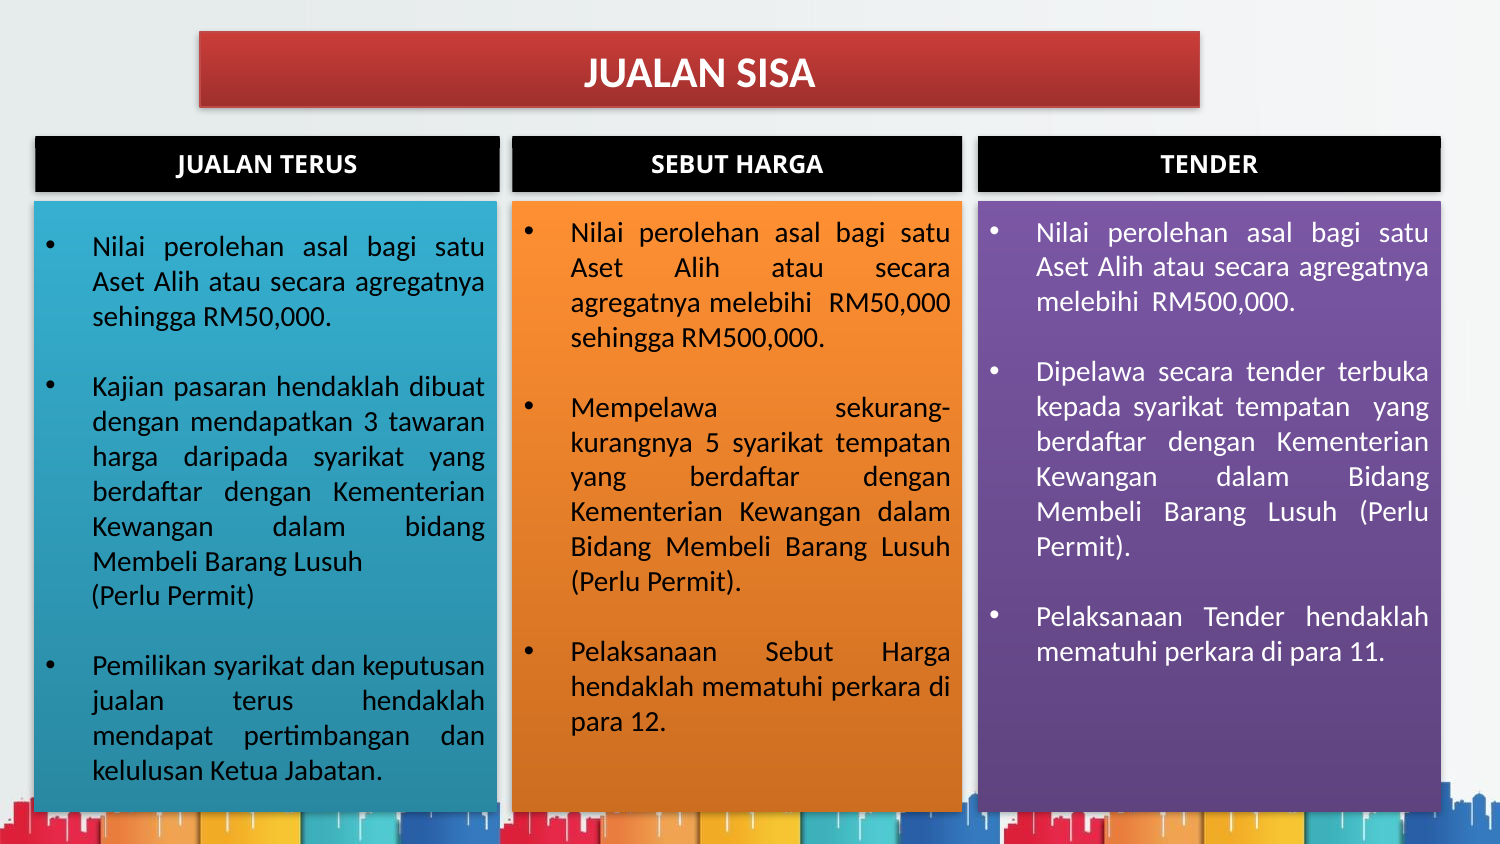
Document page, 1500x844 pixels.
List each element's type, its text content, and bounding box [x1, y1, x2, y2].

text_box Nilai perolehan asal bagi satu Aset Alih atau secara agregatnya melebihi RM50,000 sehingga RM500,000. Mempelawa sekurang-kurangnya 5 syarikat tempatan yang berdaftar dengan Kementerian Kewangan dalam Bidang Membeli Barang Lusuh (Perlu Permit). Pelaksanaan Sebut Harga hendaklah mematuhi perkara di para 12. [512, 201, 963, 812]
text_box JUALAN SISA [199, 31, 1200, 108]
text_box Nilai perolehan asal bagi satu Aset Alih atau secara agregatnya melebihi RM500,000. Dipelawa secara tender terbuka kepada syarikat tempatan yang berdaftar dengan Kementerian Kewangan dalam Bidang Membeli Barang Lusuh (Perlu Permit). Pelaksanaan Tender hendaklah mematuhi perkara di para 11. [978, 201, 1441, 812]
text_box SEBUT HARGA [512, 136, 963, 192]
text_box JUALAN TERUS [35, 136, 500, 192]
text_box TENDER [978, 136, 1441, 192]
picture [0, 0, 1500, 844]
text_box Nilai perolehan asal bagi satu Aset Alih atau secara agregatnya sehingga RM50,000. Kajian pasaran hendaklah dibuat dengan mendapatkan 3 tawaran harga daripada syarikat yang berdaftar dengan Kementerian Kewangan dalam bidang Membeli Barang Lusuh (Perlu Permit) Pemilikan syarikat dan keputusan jualan terus hendaklah mendapat pertimbangan dan kelulusan Ketua Jabatan. [34, 201, 497, 812]
